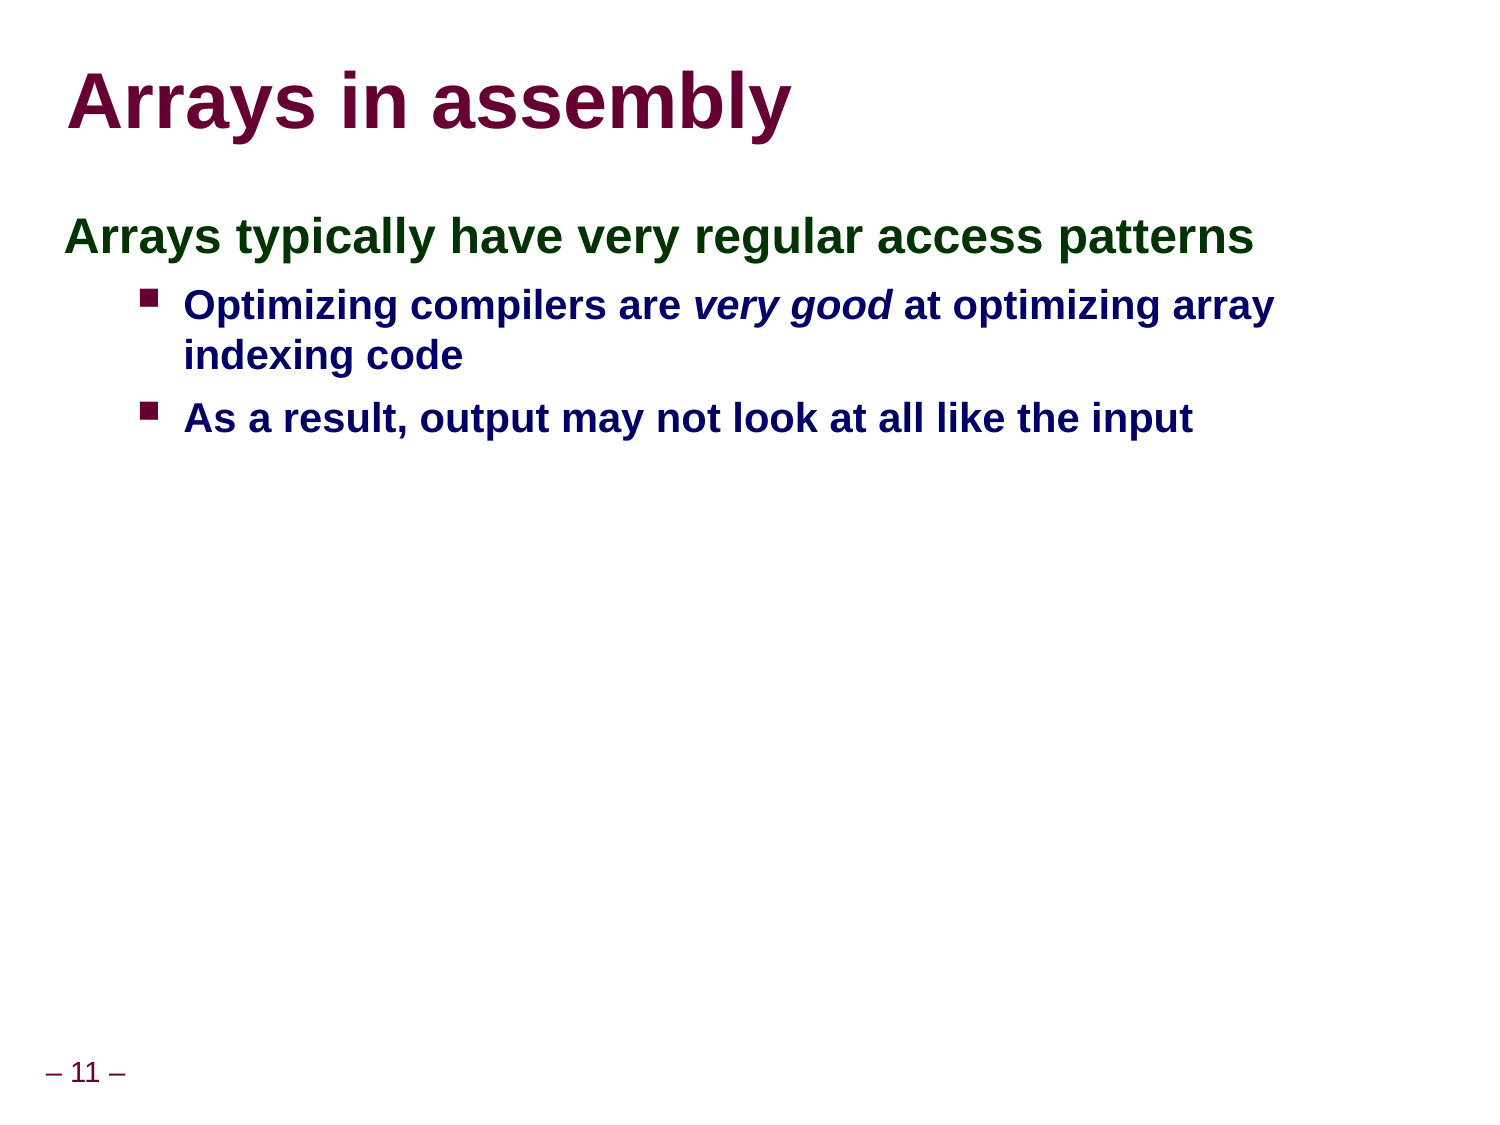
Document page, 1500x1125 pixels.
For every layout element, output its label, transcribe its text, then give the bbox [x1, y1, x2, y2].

list Arrays typically have very regular access patterns Optimizing compilers are very good at optimizing array indexing code As a result, output may not look at all like the input [47, 199, 1410, 1057]
title Arrays in assembly [66, 40, 1496, 168]
